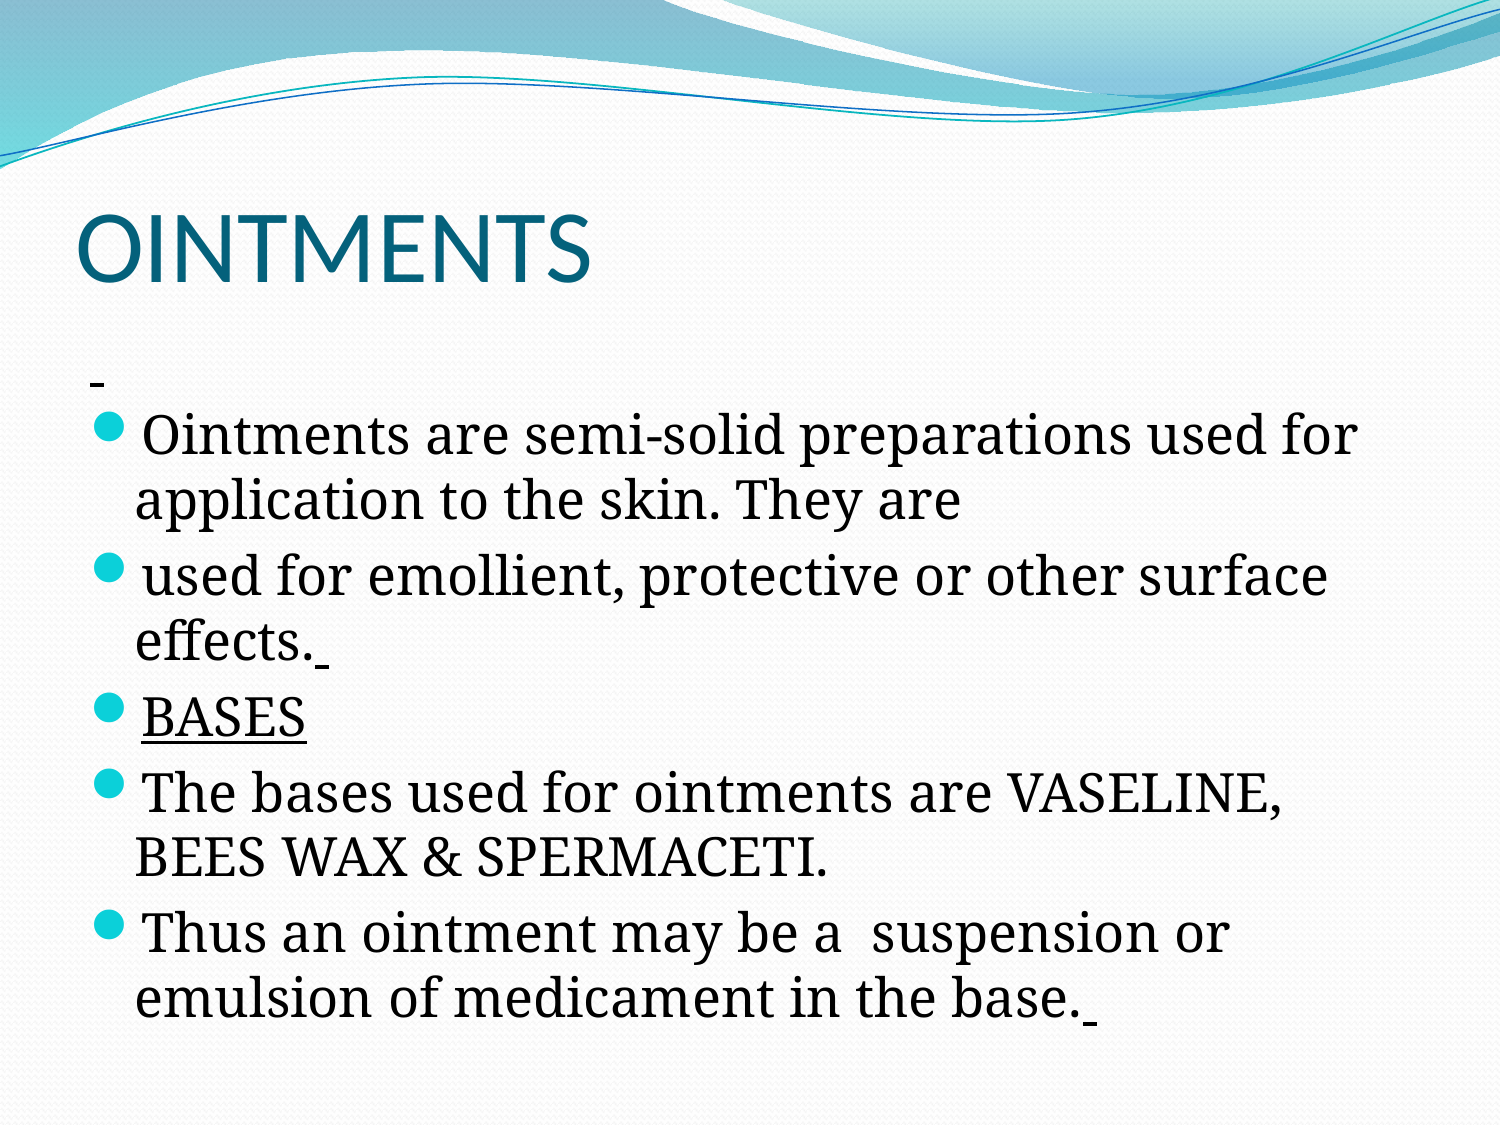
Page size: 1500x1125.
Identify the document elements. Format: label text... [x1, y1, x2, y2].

title OINTMENTS [75, 115, 1425, 303]
list Ointments are semi-solid preparations used for application to the skin. They are used for emollient, protective or other surface effects. BASES The bases used for ointments are VASELINE, BEES WAX & SPERMACETI. Thus an ointment may be a suspension or emulsion of medicament in the base. [75, 317, 1425, 1038]
